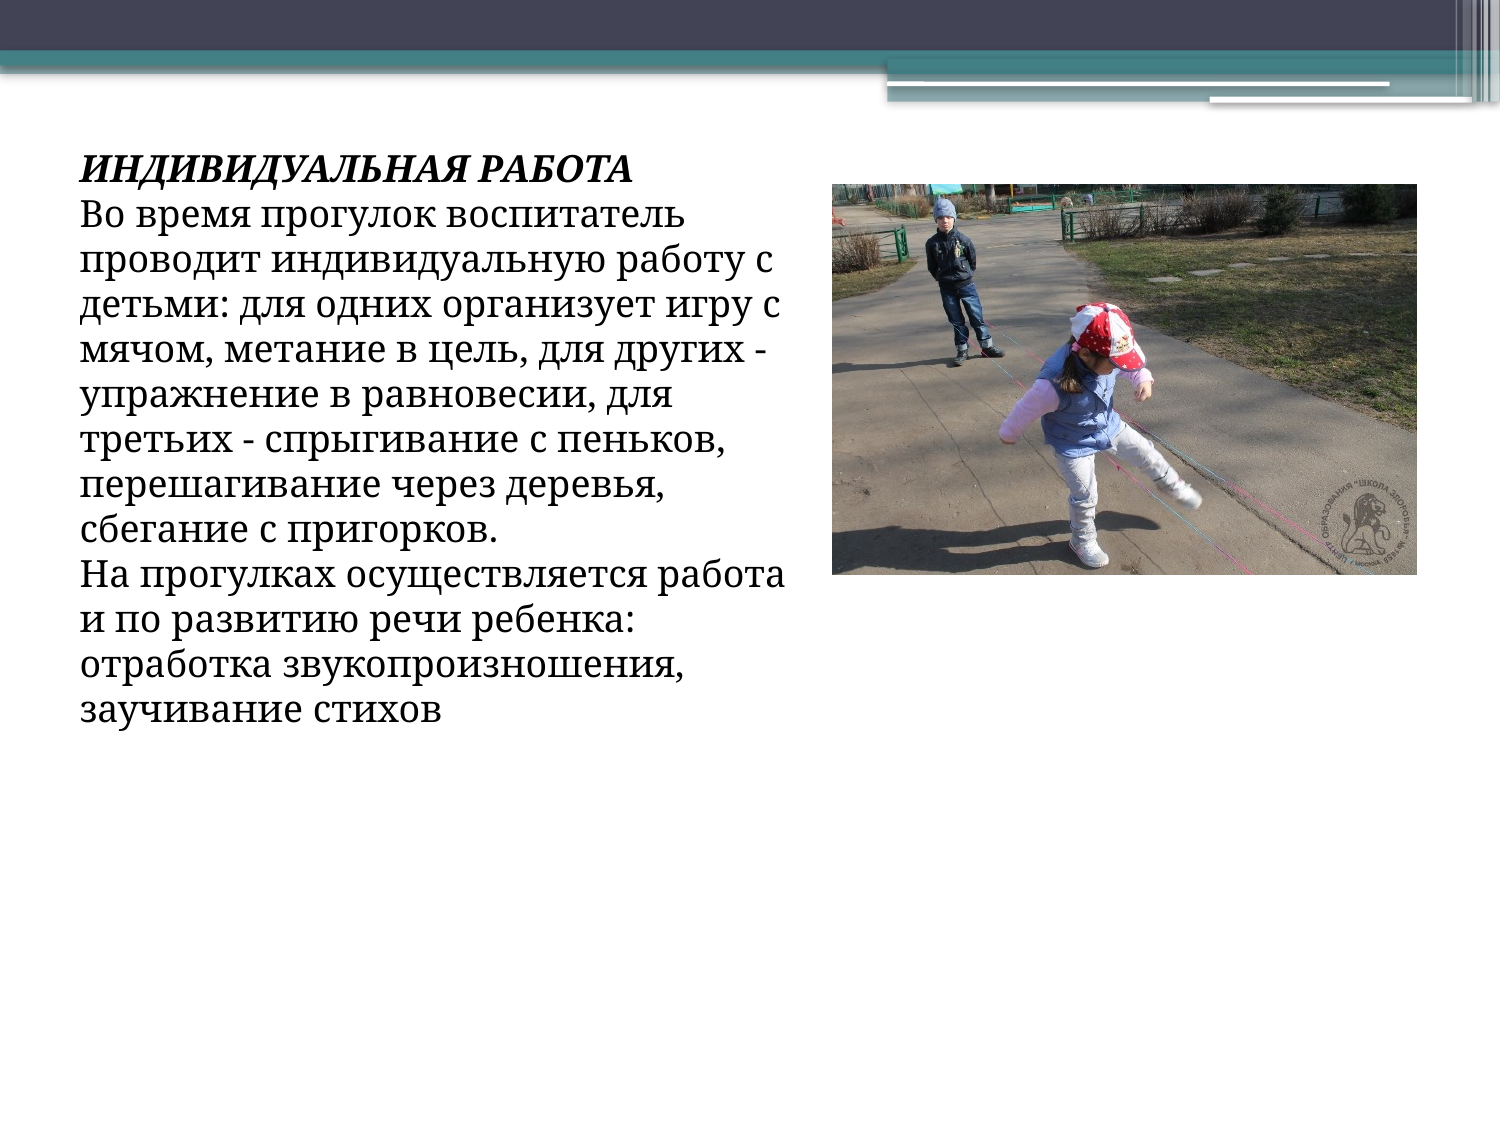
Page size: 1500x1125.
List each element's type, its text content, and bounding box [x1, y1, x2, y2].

picture [832, 184, 1418, 575]
text_box ИНДИВИДУАЛЬНАЯ РАБОТА Во время прогулок воспитатель проводит индивидуальную работу с детьми: для одних организует игру с мячом, метание в цель, для других - упражнение в равновесии, для третьих - спрыгивание с пеньков, перешагивание через деревья, сбегание с пригорков. На прогулках осуществляется работа и по развитию речи ребенка: отработка звукопроизношения, заучивание стихов [64, 137, 815, 737]
